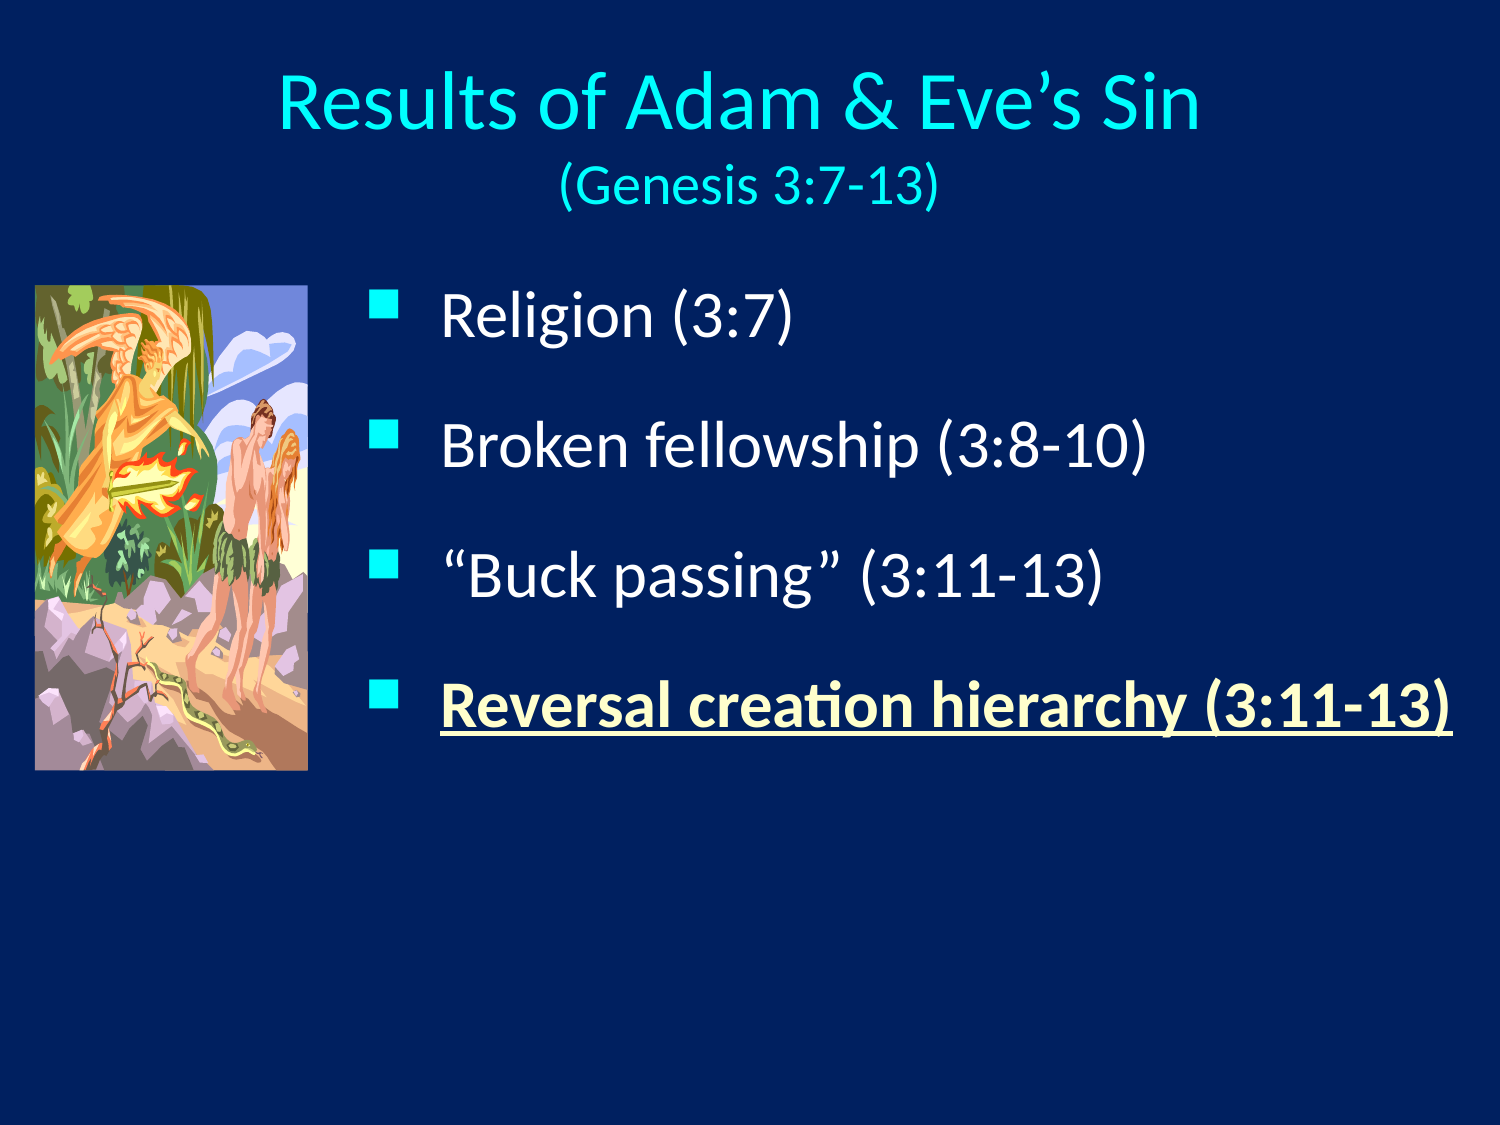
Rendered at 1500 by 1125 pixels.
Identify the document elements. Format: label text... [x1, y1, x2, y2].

list Religion (3:7) Broken fellowship (3:8-10) “Buck passing” (3:11-13) Reversal creation hierarchy (3:11-13) [349, 262, 1488, 776]
title Results of Adam & Eve’s Sin (Genesis 3:7-13) [262, 37, 1238, 226]
picture [34, 279, 311, 776]
